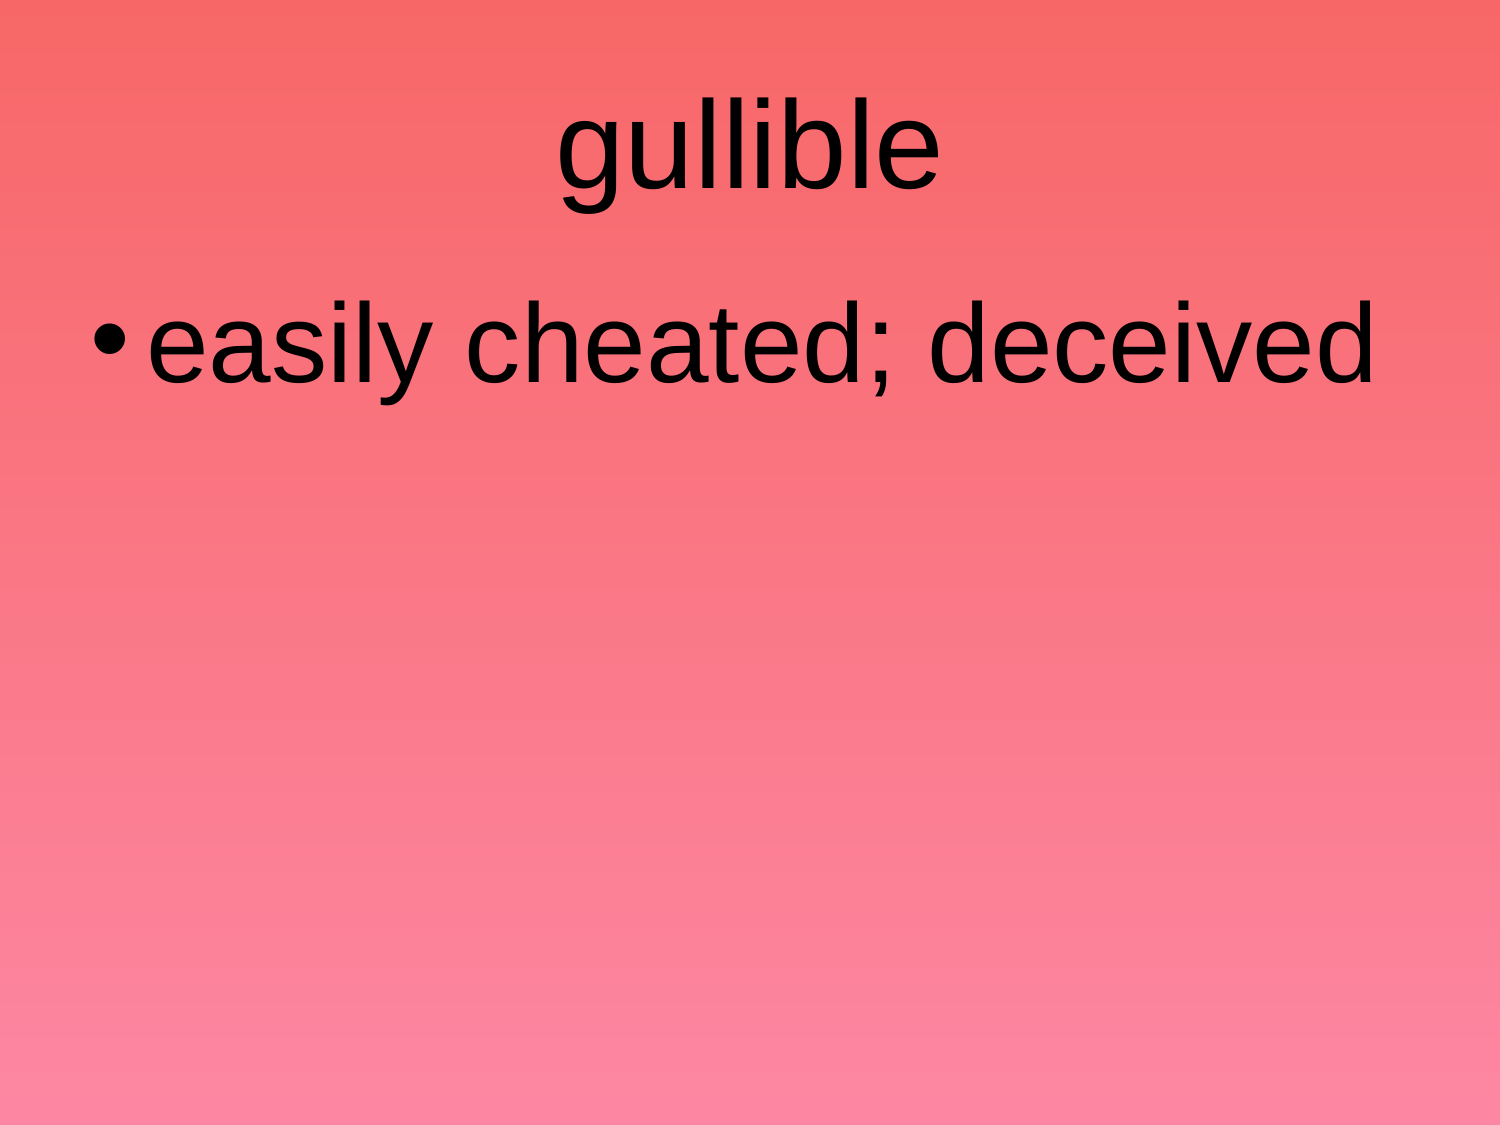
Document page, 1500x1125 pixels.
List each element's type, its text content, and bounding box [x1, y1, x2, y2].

title gullible [75, 45, 1425, 233]
list easily cheated; deceived [75, 262, 1425, 1005]
